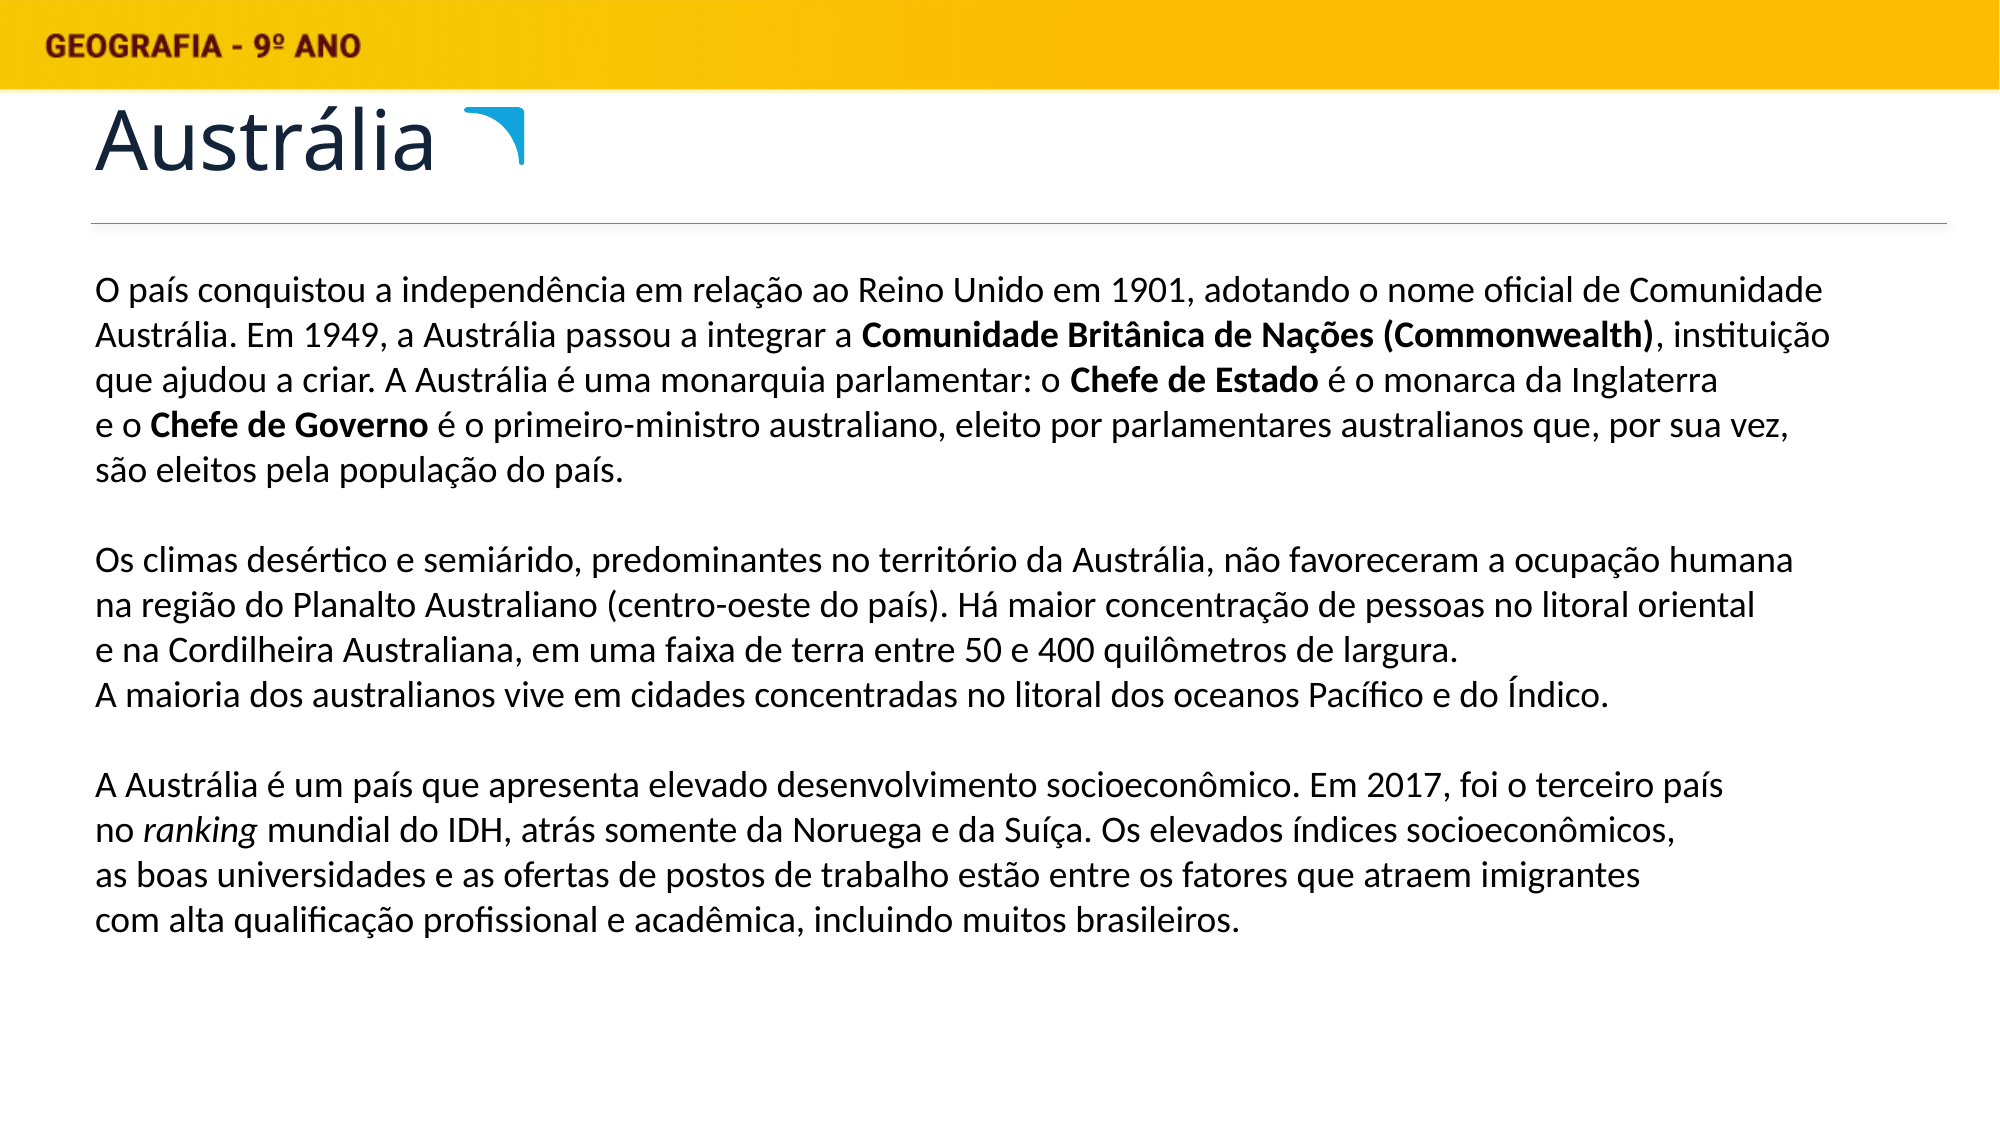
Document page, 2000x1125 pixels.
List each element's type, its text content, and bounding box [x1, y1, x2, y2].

text_box O país conquistou a independência em relação ao Reino Unido em 1901, adotando o nome oficial de Comunidade Austrália. Em 1949, a Austrália passou a integrar a Comunidade Britânica de Nações (Commonwealth), instituição que ajudou a criar. A Austrália é uma monarquia parlamentar: o Chefe de Estado é o monarca da Inglaterra e o Chefe de Governo é o primeiro-ministro australiano, eleito por parlamentares australianos que, por sua vez, são eleitos pela população do país. Os climas desértico e semiárido, predominantes no território da Austrália, não favoreceram a ocupação humana na região do Planalto Australiano (centro-oeste do país). Há maior concentração de pessoas no litoral oriental e na Cordilheira Australiana, em uma faixa de terra entre 50 e 400 quilômetros de largura. A maioria dos australianos vive em cidades concentradas no litoral dos oceanos Pacífico e do Índico. A Austrália é um país que apresenta elevado desenvolvimento socioeconômico. Em 2017, foi o terceiro país no ranking mundial do IDH, atrás somente da Noruega e da Suíça. Os elevados índices socioeconômicos, as boas universidades e as ofertas de postos de trabalho estão entre os fatores que atraem imigrantes com alta qualificação profissional e acadêmica, incluindo muitos brasileiros. [80, 257, 1901, 948]
picture [0, 0, 2000, 93]
picture [459, 103, 527, 172]
text_box Austrália [80, 104, 500, 195]
